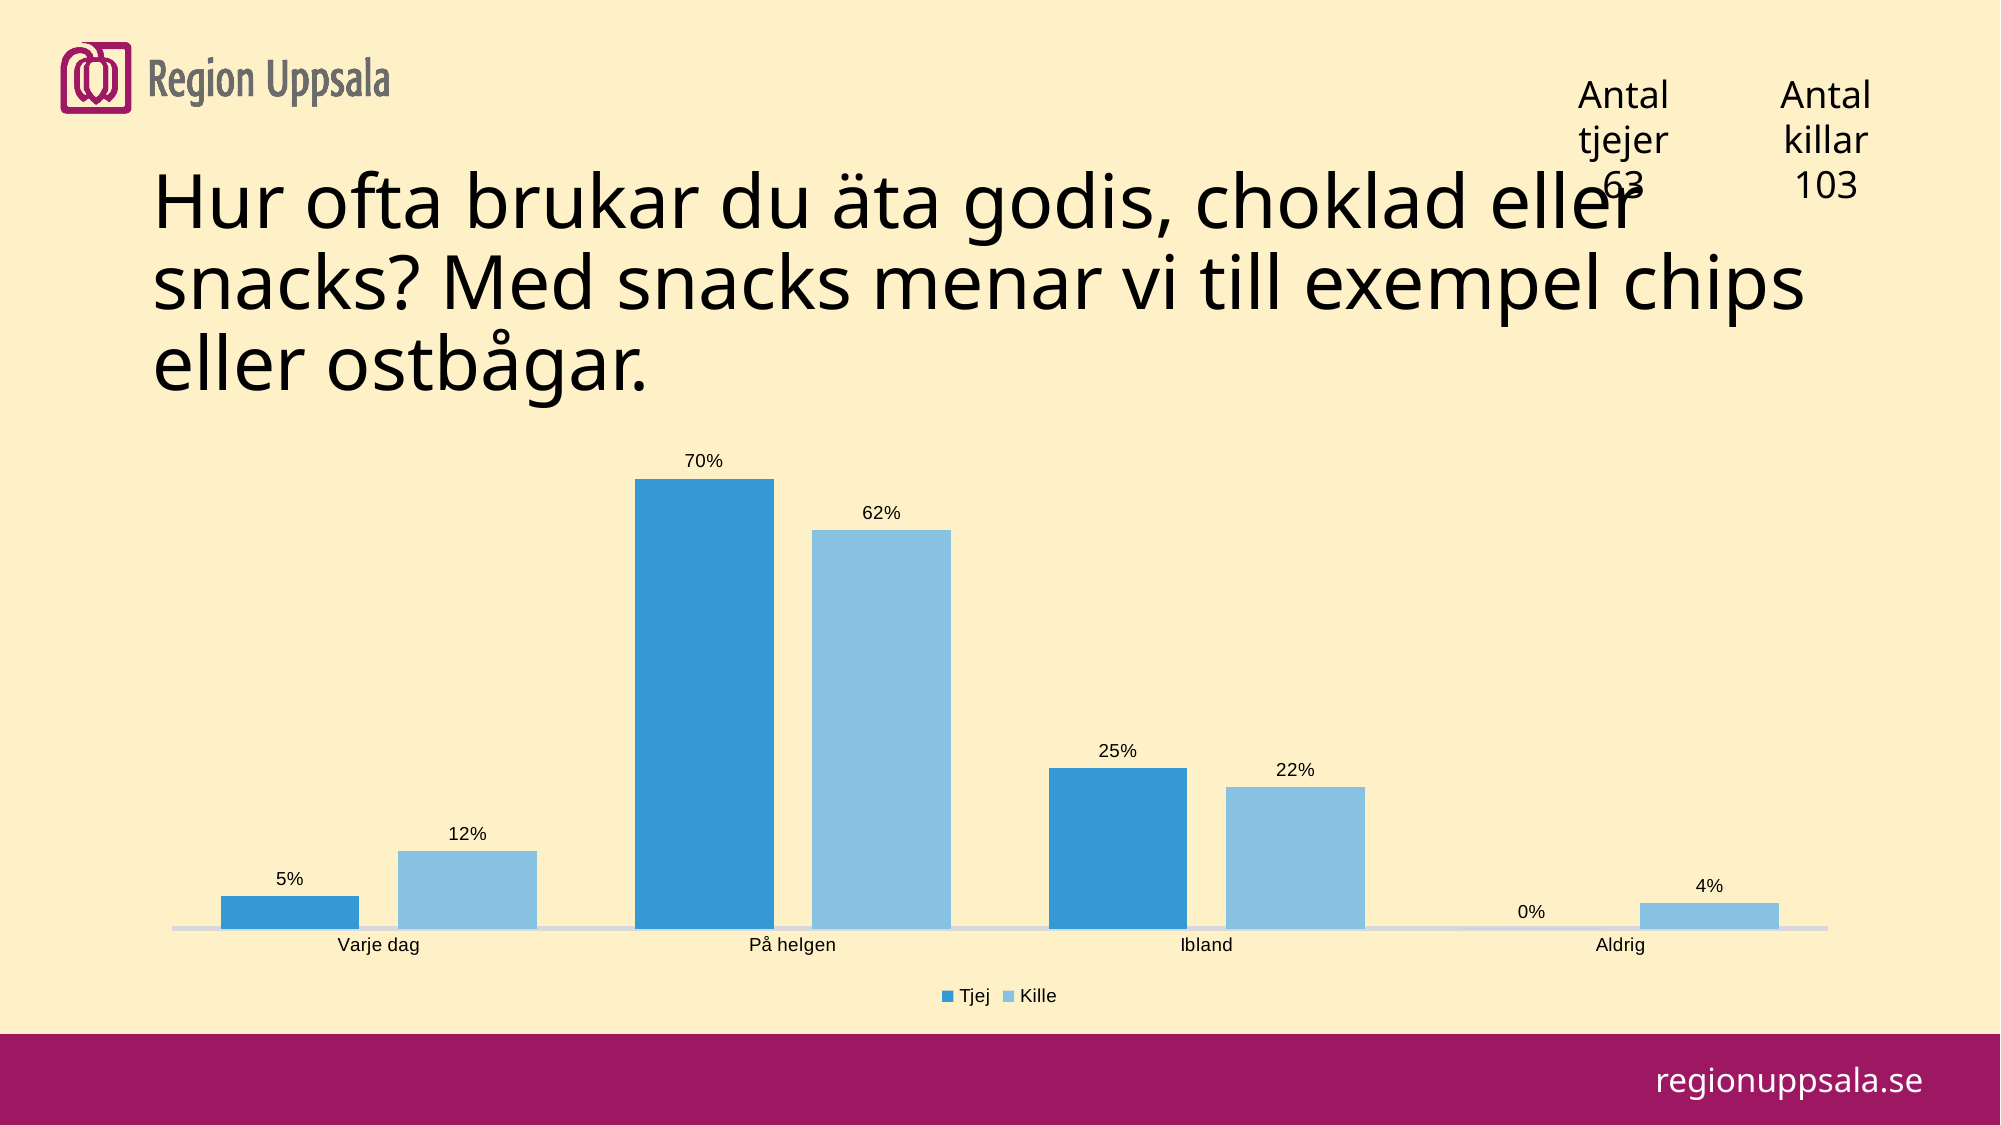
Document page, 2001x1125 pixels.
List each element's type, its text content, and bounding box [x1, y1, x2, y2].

picture [60, 42, 389, 114]
list Hur ofta brukar du äta godis, choklad eller snacks? Med snacks menar vi till exempel chips eller ostbågar. [137, 224, 1863, 346]
text_box Antal killar 103 [1725, 63, 1928, 214]
picture [0, 1034, 2000, 1125]
chart [137, 402, 1863, 1014]
text_box Antal tjejer 63 [1522, 63, 1725, 214]
